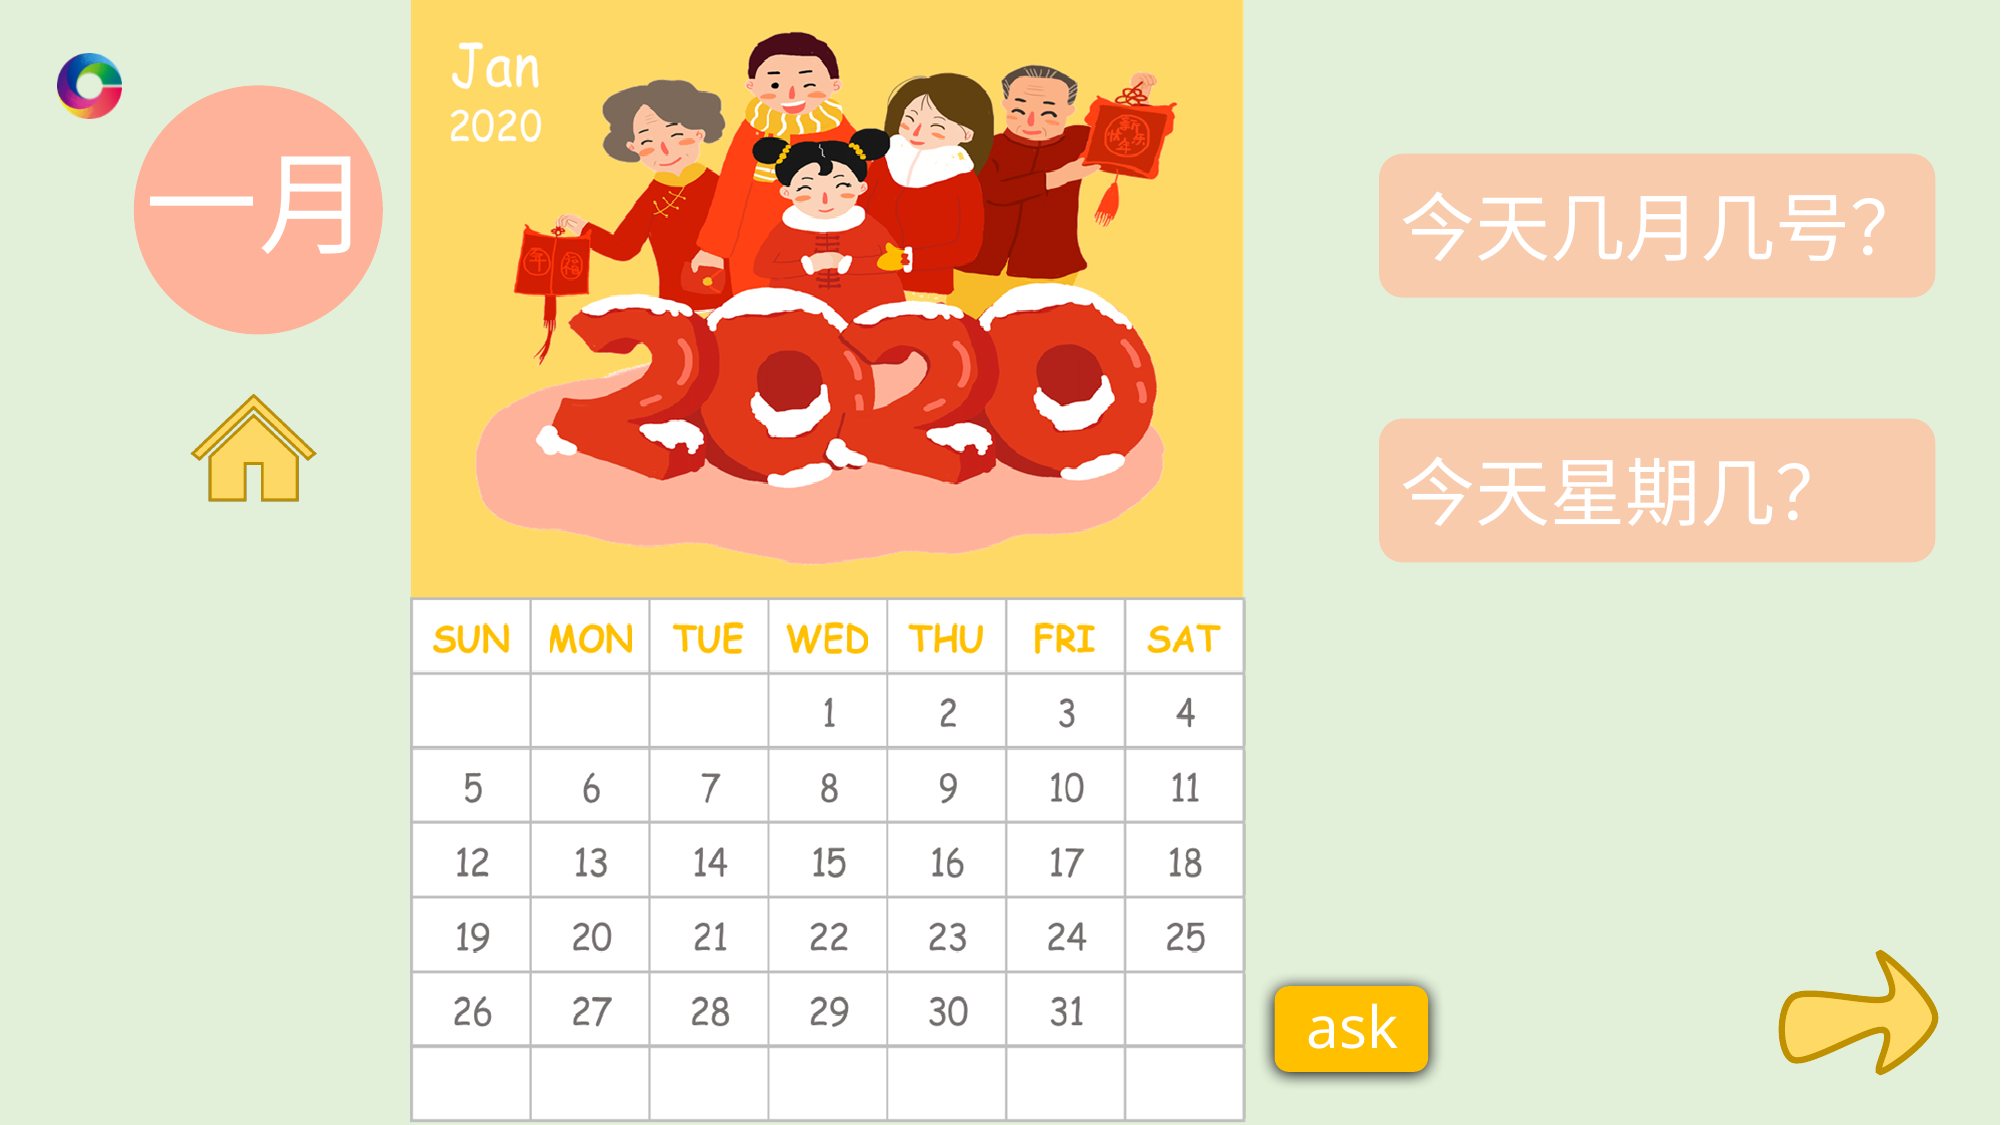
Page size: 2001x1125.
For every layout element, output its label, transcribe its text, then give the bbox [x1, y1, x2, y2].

picture [410, 0, 1246, 1125]
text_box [1379, 153, 1936, 563]
picture [184, 378, 323, 517]
text_box [1780, 952, 1937, 1074]
text_box ask [1273, 985, 1430, 1073]
picture [57, 53, 122, 85]
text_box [35, 85, 482, 335]
